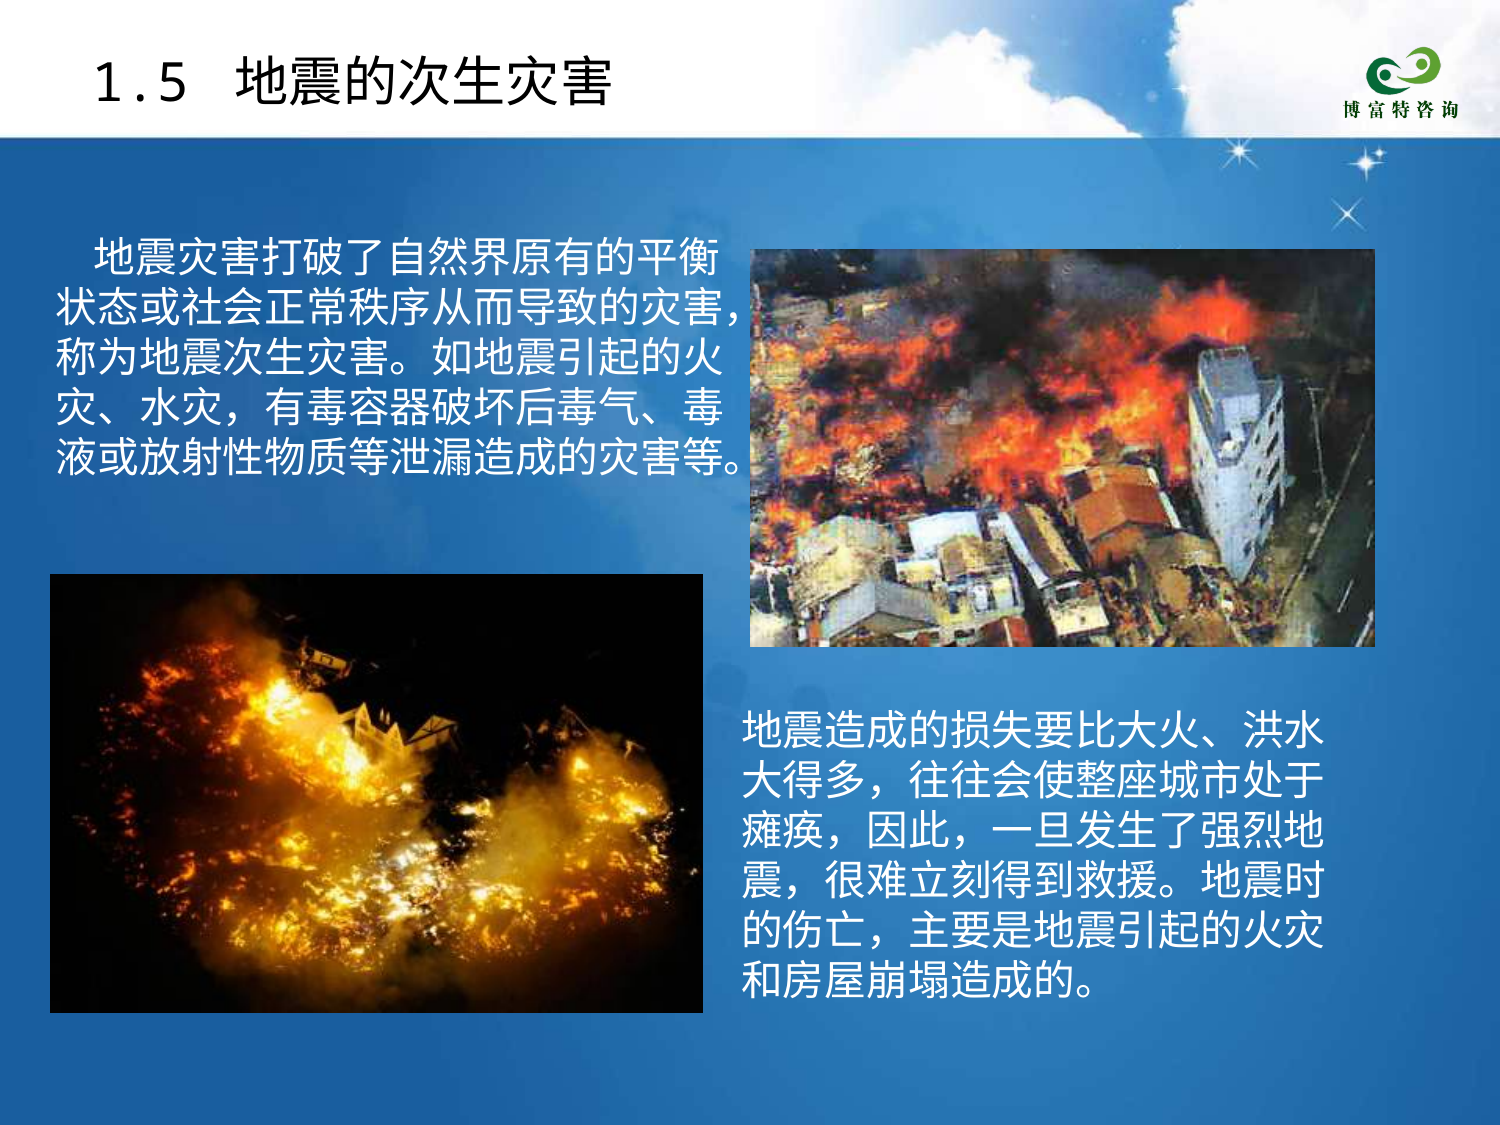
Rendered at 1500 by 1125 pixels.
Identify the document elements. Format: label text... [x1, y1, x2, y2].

text_box 地震造成的损失要比大火、洪水大得多，往往会使整座城市处于瘫痪，因此，一旦发生了强烈地震，很难立刻得到救援。地震时的伤亡，主要是地震引起的火灾和房屋崩塌造成的。 [726, 696, 1365, 1012]
text_box 地震灾害打破了自然界原有的平衡状态或社会正常秩序从而导致的灾害，称为地震次生灾害。如地震引起的火灾、水灾，有毒容器破坏后毒气、毒液或放射性物质等泄漏造成的灾害等。 [41, 223, 750, 489]
title 1.5 地震的次生灾害 [76, 30, 1424, 129]
picture [0, 0, 1500, 1125]
